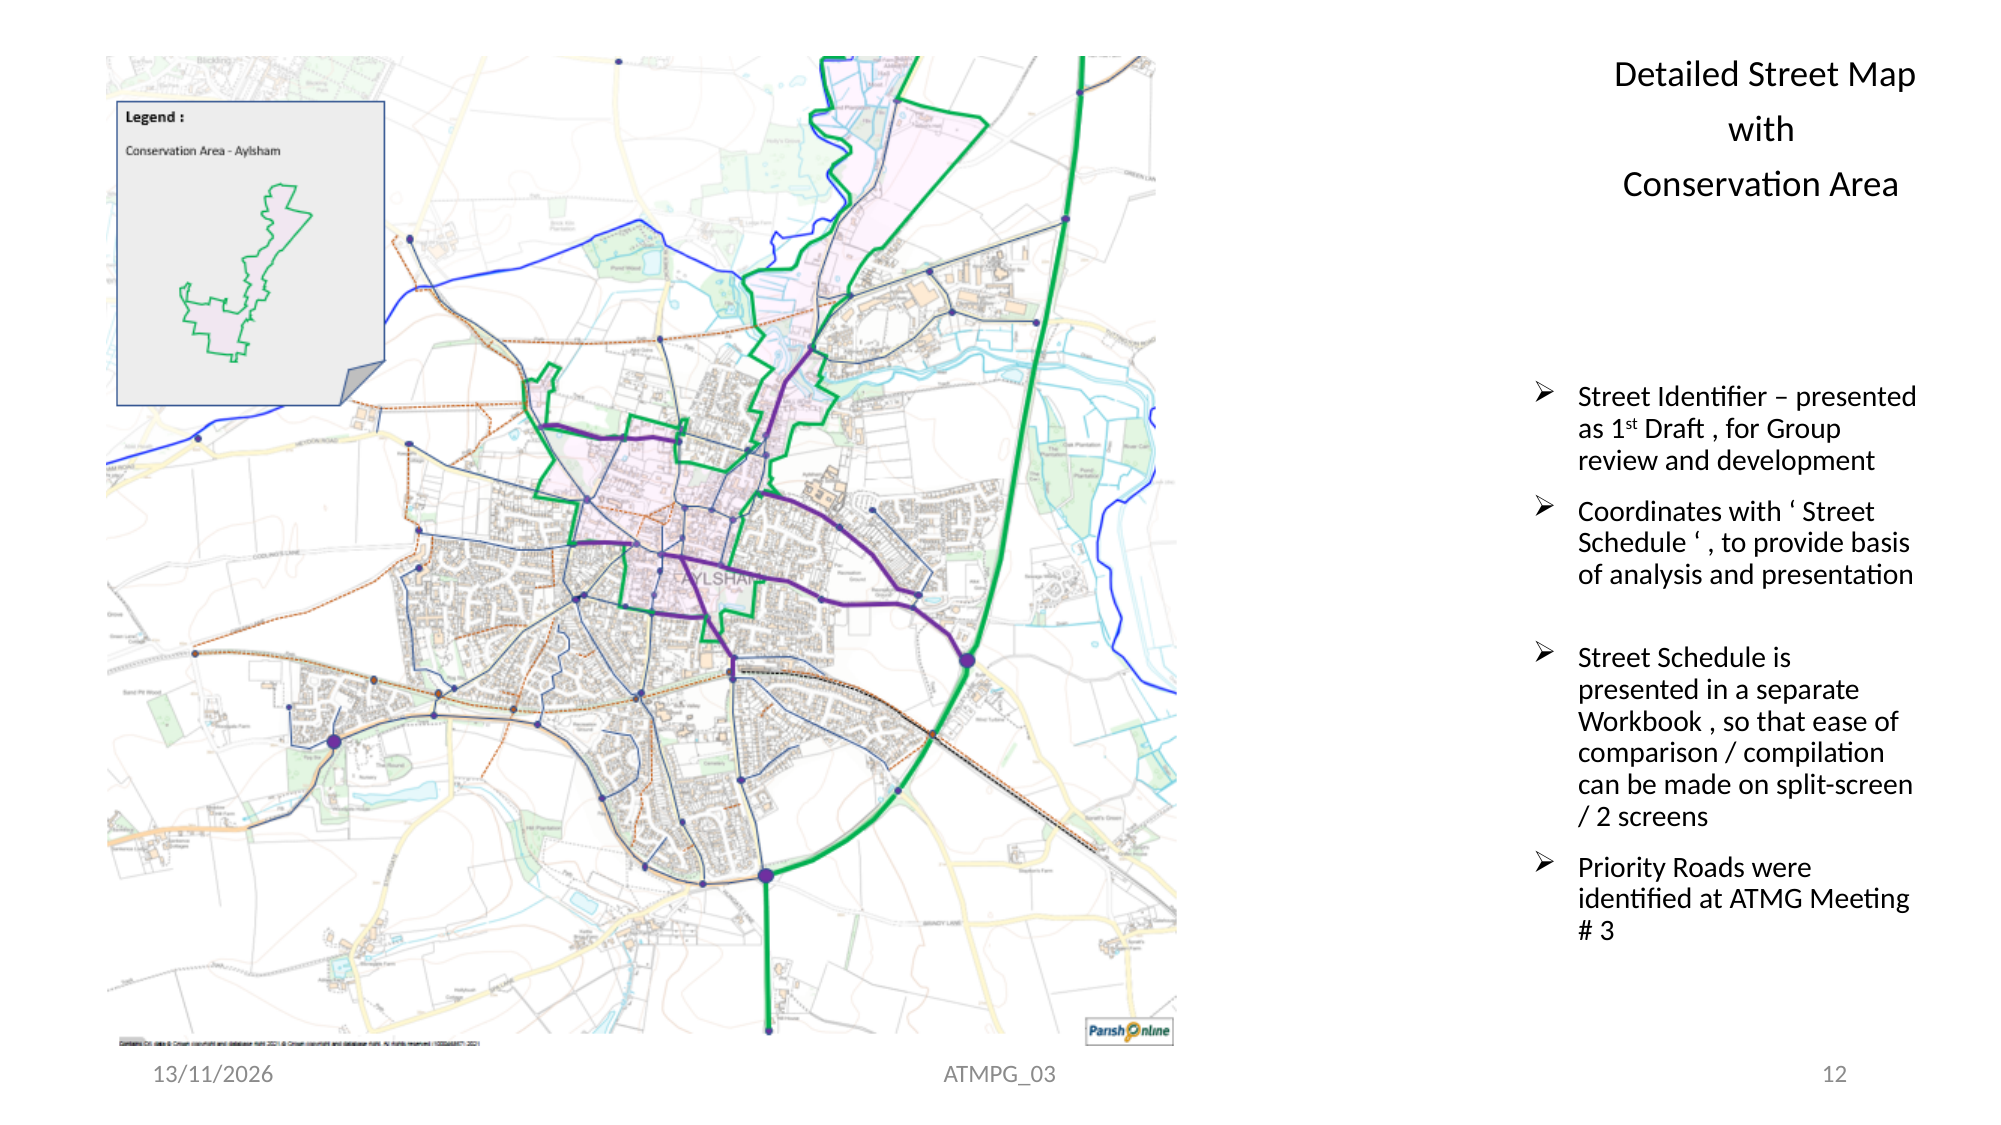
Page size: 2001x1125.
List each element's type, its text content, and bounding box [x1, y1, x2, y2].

slide_number 12 [1412, 1042, 1863, 1103]
picture [106, 56, 1180, 1046]
footer ATMPG_03 [662, 1042, 1338, 1103]
subtitle Detailed Street Map with Conservation Area [1596, 46, 1935, 247]
text_box Street Identifier – presented as 1st Draft , for Group review and development Coordinates with ‘ Street Schedule ‘ , to provide basis of analysis and presentation Street Schedule is presented in a separate Workbook , so that ease of comparison / compilation can be made on split-screen / 2 screens Priority Roads were identified at ATMG Meeting # 3 [1518, 373, 1935, 985]
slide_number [137, 1046, 588, 1103]
